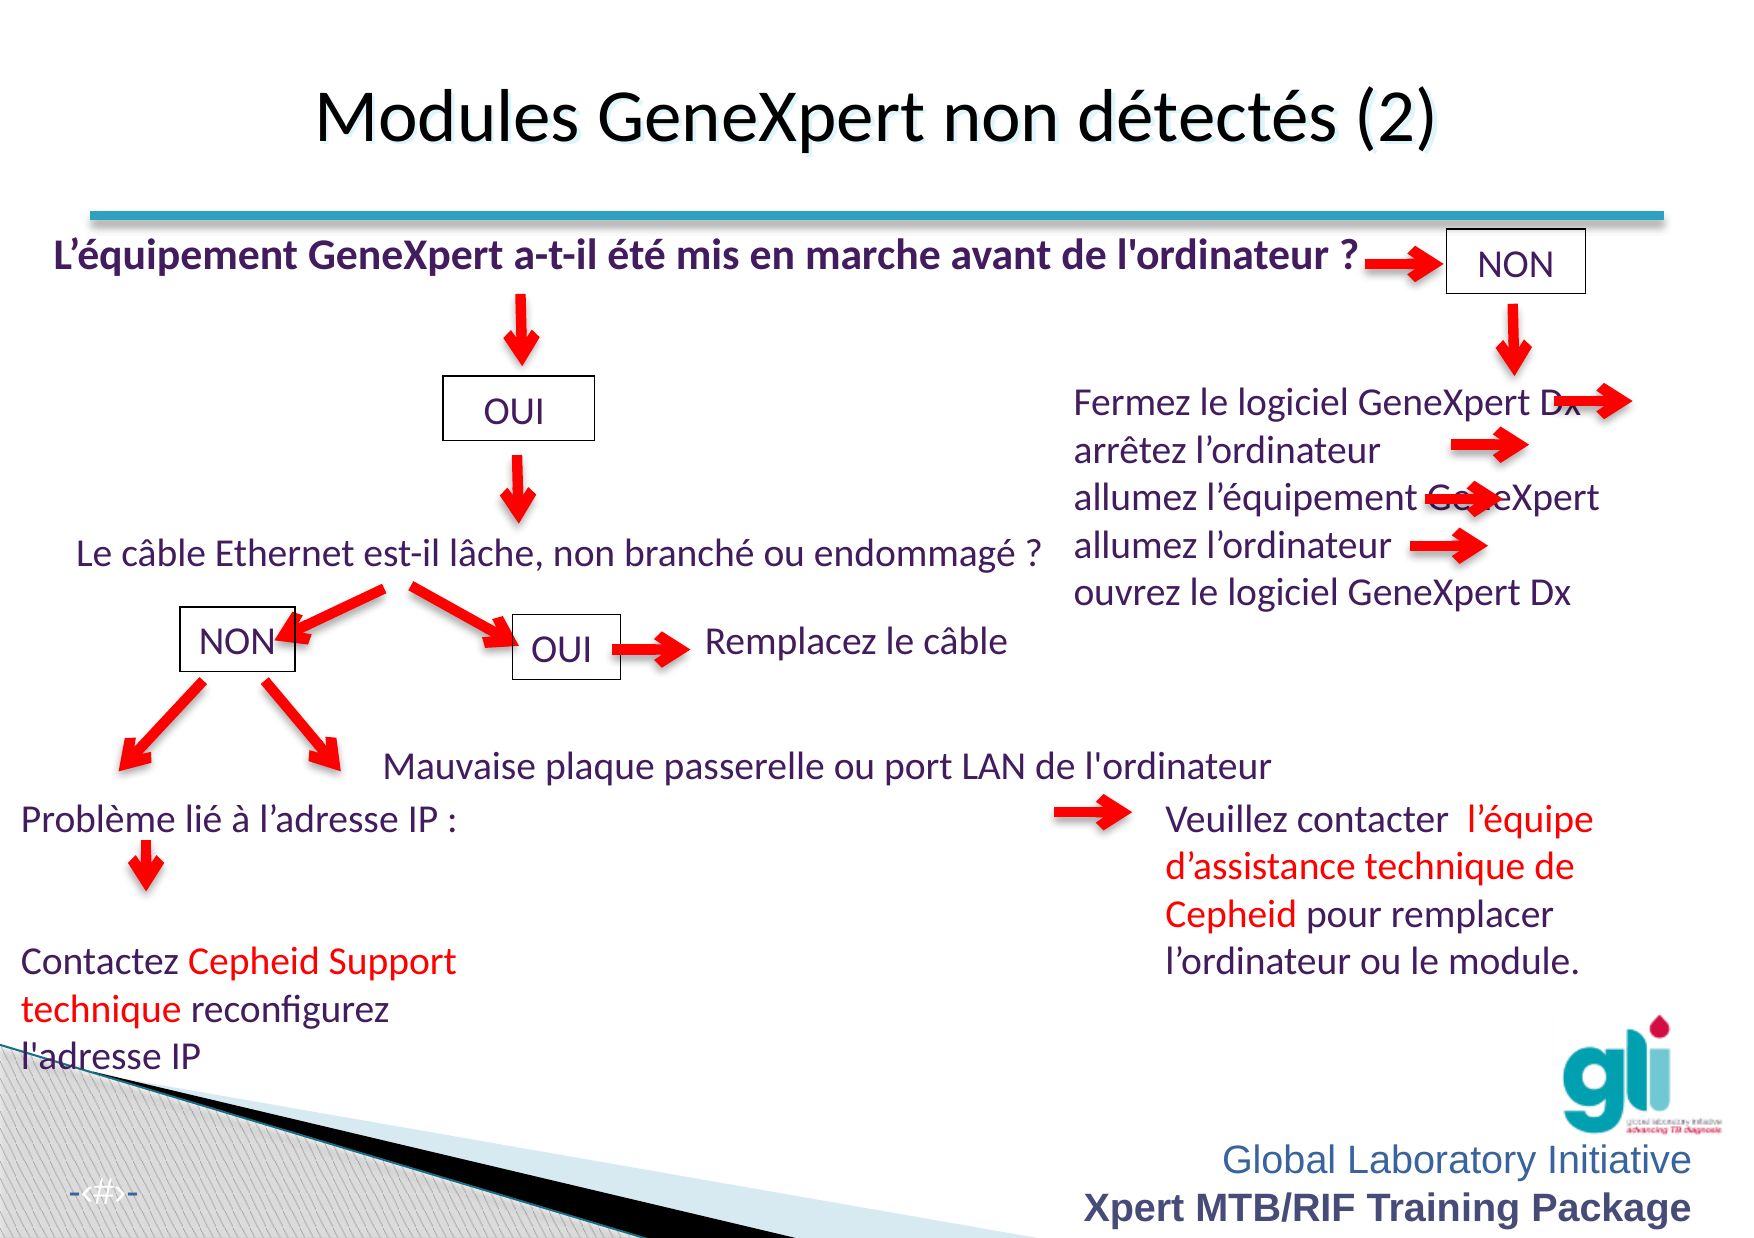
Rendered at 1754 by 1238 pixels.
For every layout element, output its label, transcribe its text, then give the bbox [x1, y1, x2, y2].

text_box NON [1446, 228, 1586, 294]
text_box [274, 588, 385, 641]
text_box Le câble Ethernet est-il lâche, non branché ou endommagé ? [59, 518, 1056, 583]
text_box NON [179, 606, 296, 672]
text_box Remplacez le câble [687, 606, 1572, 672]
list L’équipement GeneXpert a-t-il été mis en marche avant de l'ordinateur ? [36, 217, 1754, 385]
text_box Mauvaise plaque passerelle ou port LAN de l'ordinateur [356, 736, 1562, 840]
text_box OUI [512, 614, 621, 680]
text_box Veuillez contacter l’équipe d’assistance technique de Cepheid pour remplacer l’ordinateur ou le module. [1148, 784, 1624, 992]
picture [1553, 1011, 1727, 1139]
text_box Fermez le logiciel GeneXpert Dx arrêtez l’ordinateur allumez l’équipement GeneXpert allumez l’ordinateur ouvrez le logiciel GeneXpert Dx [1056, 367, 1752, 623]
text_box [115, 683, 207, 769]
text_box OUI [442, 376, 595, 441]
text_box Problème lié à l’adresse IP : Contactez Cepheid Support technique reconfigurez l'adresse IP [3, 784, 486, 1087]
text_box Modules GeneXpert non détectés (2) [0, 0, 1754, 224]
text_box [257, 687, 349, 765]
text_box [434, 561, 496, 671]
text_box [516, 454, 520, 524]
